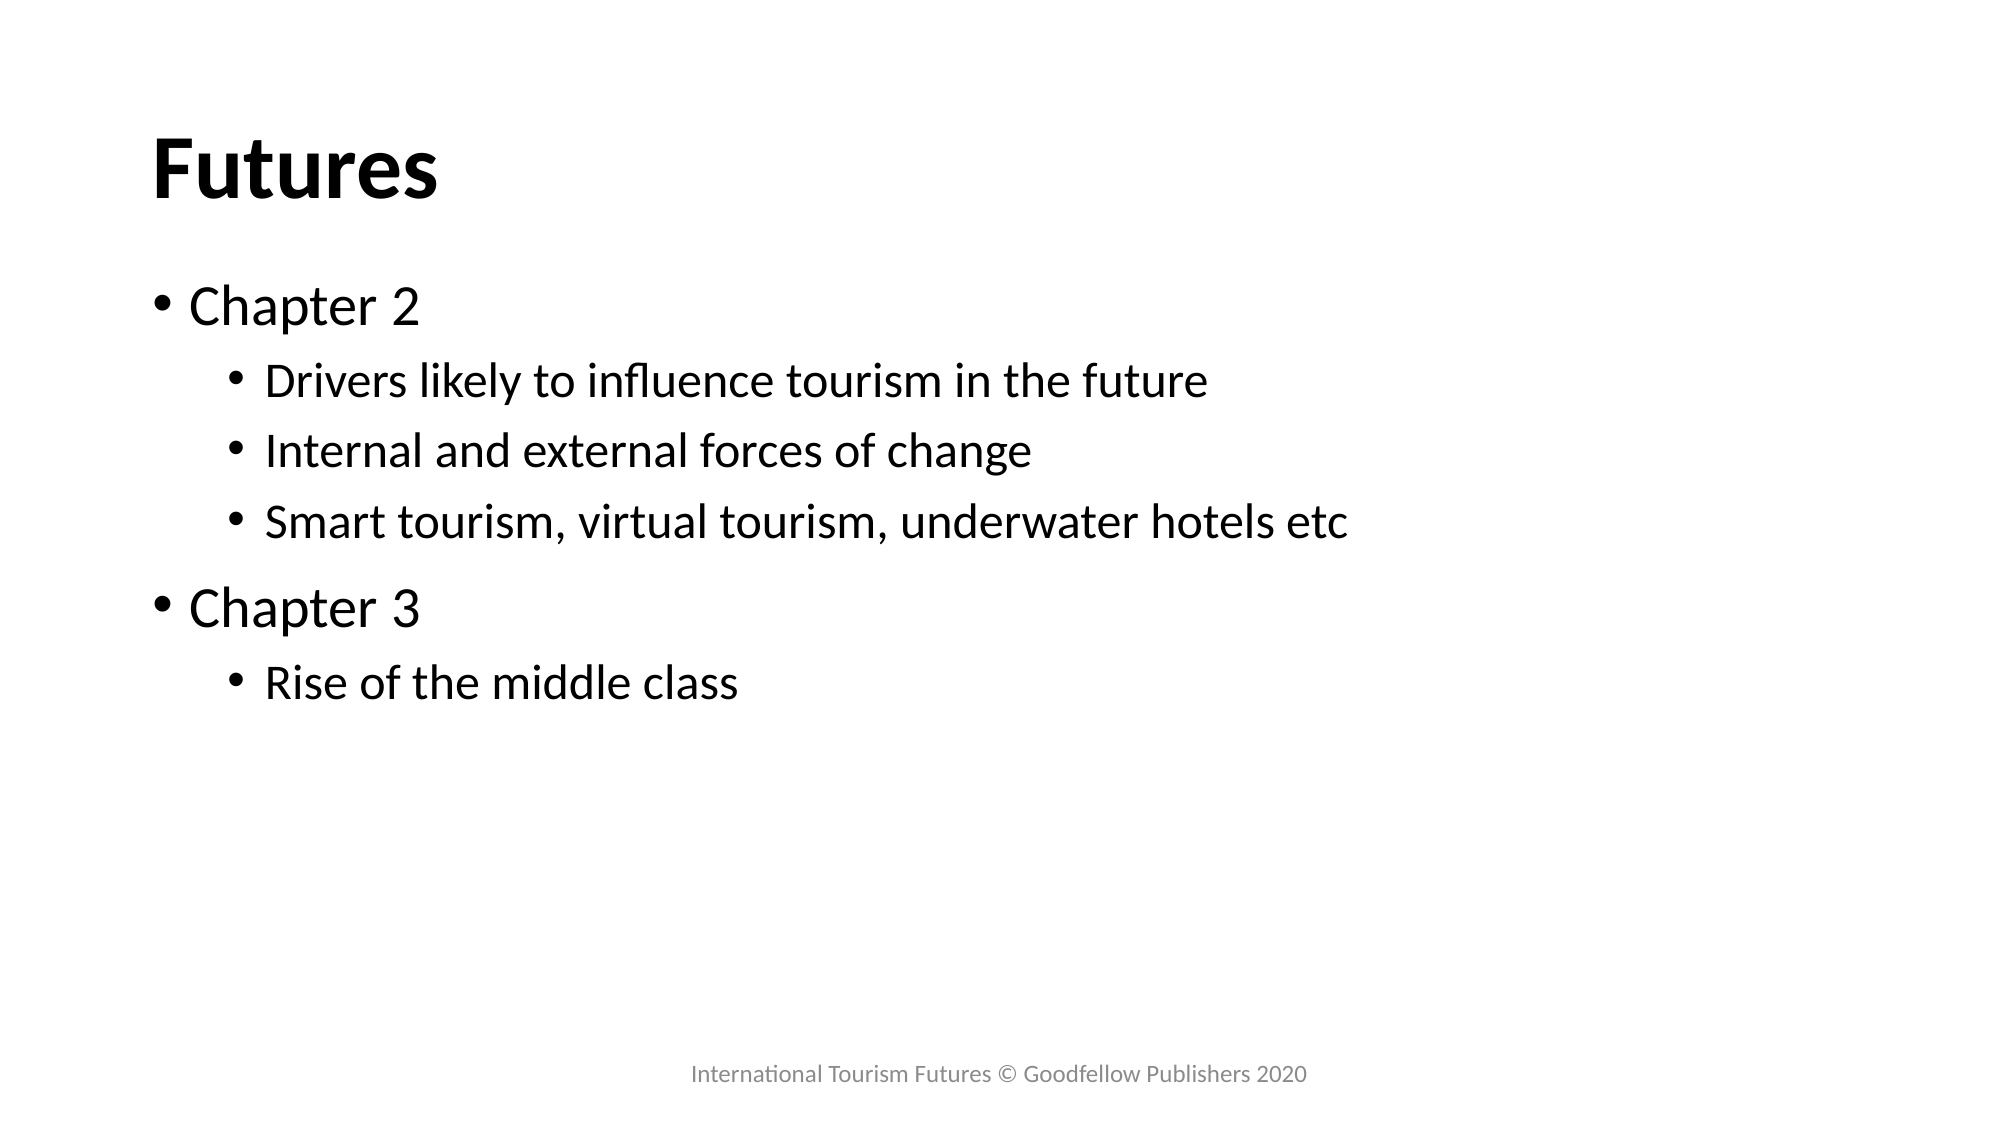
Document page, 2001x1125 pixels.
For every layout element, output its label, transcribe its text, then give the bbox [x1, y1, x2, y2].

title Futures [137, 59, 1863, 259]
footer International Tourism Futures © Goodfellow Publishers 2020 [662, 1042, 1338, 1103]
list Chapter 2 Drivers likely to influence tourism in the future Internal and external forces of change Smart tourism, virtual tourism, underwater hotels etc Chapter 3 Rise of the middle class [137, 259, 1863, 1014]
